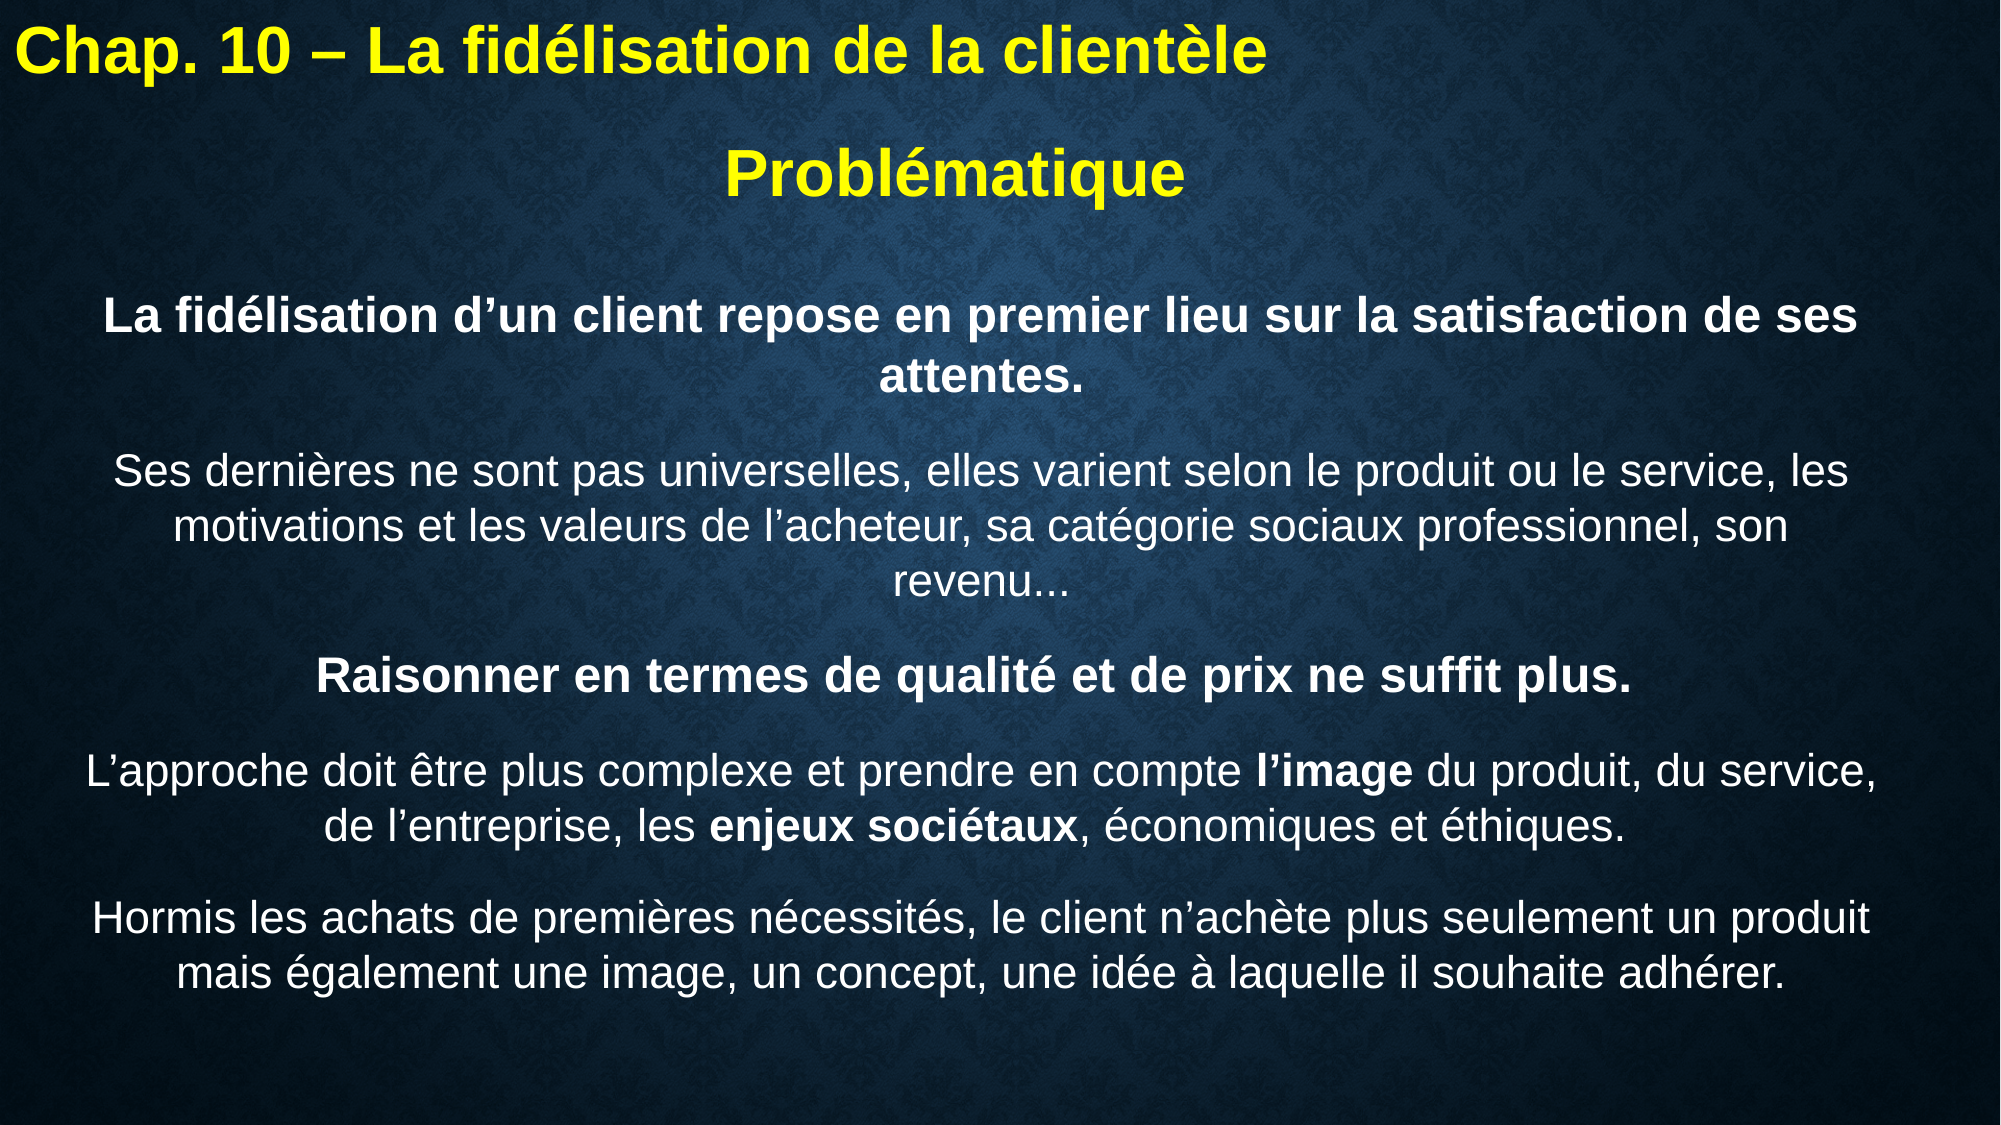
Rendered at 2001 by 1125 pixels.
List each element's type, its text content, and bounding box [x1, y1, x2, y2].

text_box Chap. 10 – La fidélisation de la clientèle [0, 0, 1800, 95]
text_box La fidélisation d’un client repose en premier lieu sur la satisfaction de ses attentes. Ses dernières ne sont pas universelles, elles varient selon le produit ou le service, les motivations et les valeurs de l’acheteur, sa catégorie sociaux professionnel, son revenu... Raisonner en termes de qualité et de prix ne suffit plus. L’approche doit être plus complexe et prendre en compte l’image du produit, du service, de l’entreprise, les enjeux sociétaux, économiques et éthiques. Hormis les achats de premières nécessités, le client n’achète plus seulement un produit mais également une image, un concept, une idée à laquelle il souhaite adhérer. [69, 275, 1895, 1098]
text_box Problématique [434, 122, 1478, 217]
